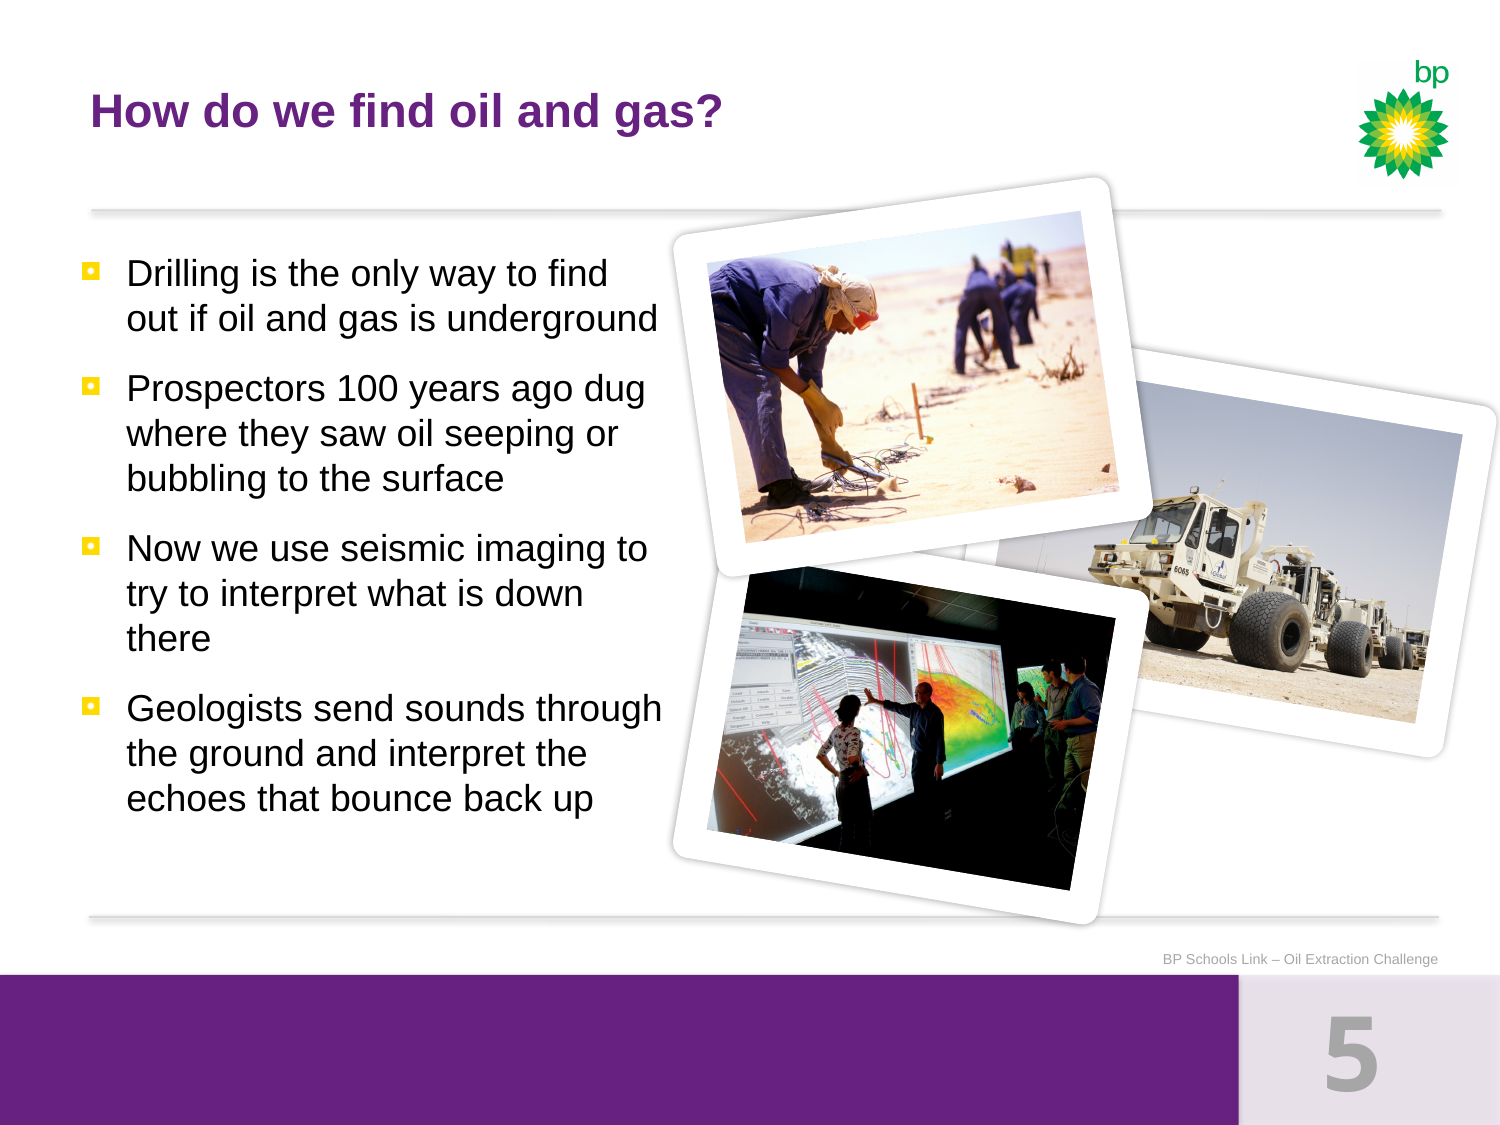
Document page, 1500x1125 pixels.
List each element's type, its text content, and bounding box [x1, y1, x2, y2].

picture [82, 262, 104, 280]
text_box Drilling is the only way to find out if oil and gas is underground Prospectors 100 years ago dug where they saw oil seeping or bubbling to the surface Now we use seismic imaging to try to interpret what is down there Geologists send sounds through the ground and interpret the echoes that bounce back up [67, 241, 686, 618]
text_box [1238, 974, 1500, 1125]
text_box 5 [1267, 980, 1438, 1120]
picture [1358, 60, 1458, 188]
picture [82, 377, 104, 395]
text_box [0, 974, 1233, 1125]
picture [82, 537, 104, 555]
picture [82, 697, 104, 715]
text_box How do we find oil and gas? [74, 55, 1425, 199]
picture [707, 211, 1462, 890]
text_box BP Schools Link – Oil Extraction Challenge [1056, 939, 1454, 1015]
